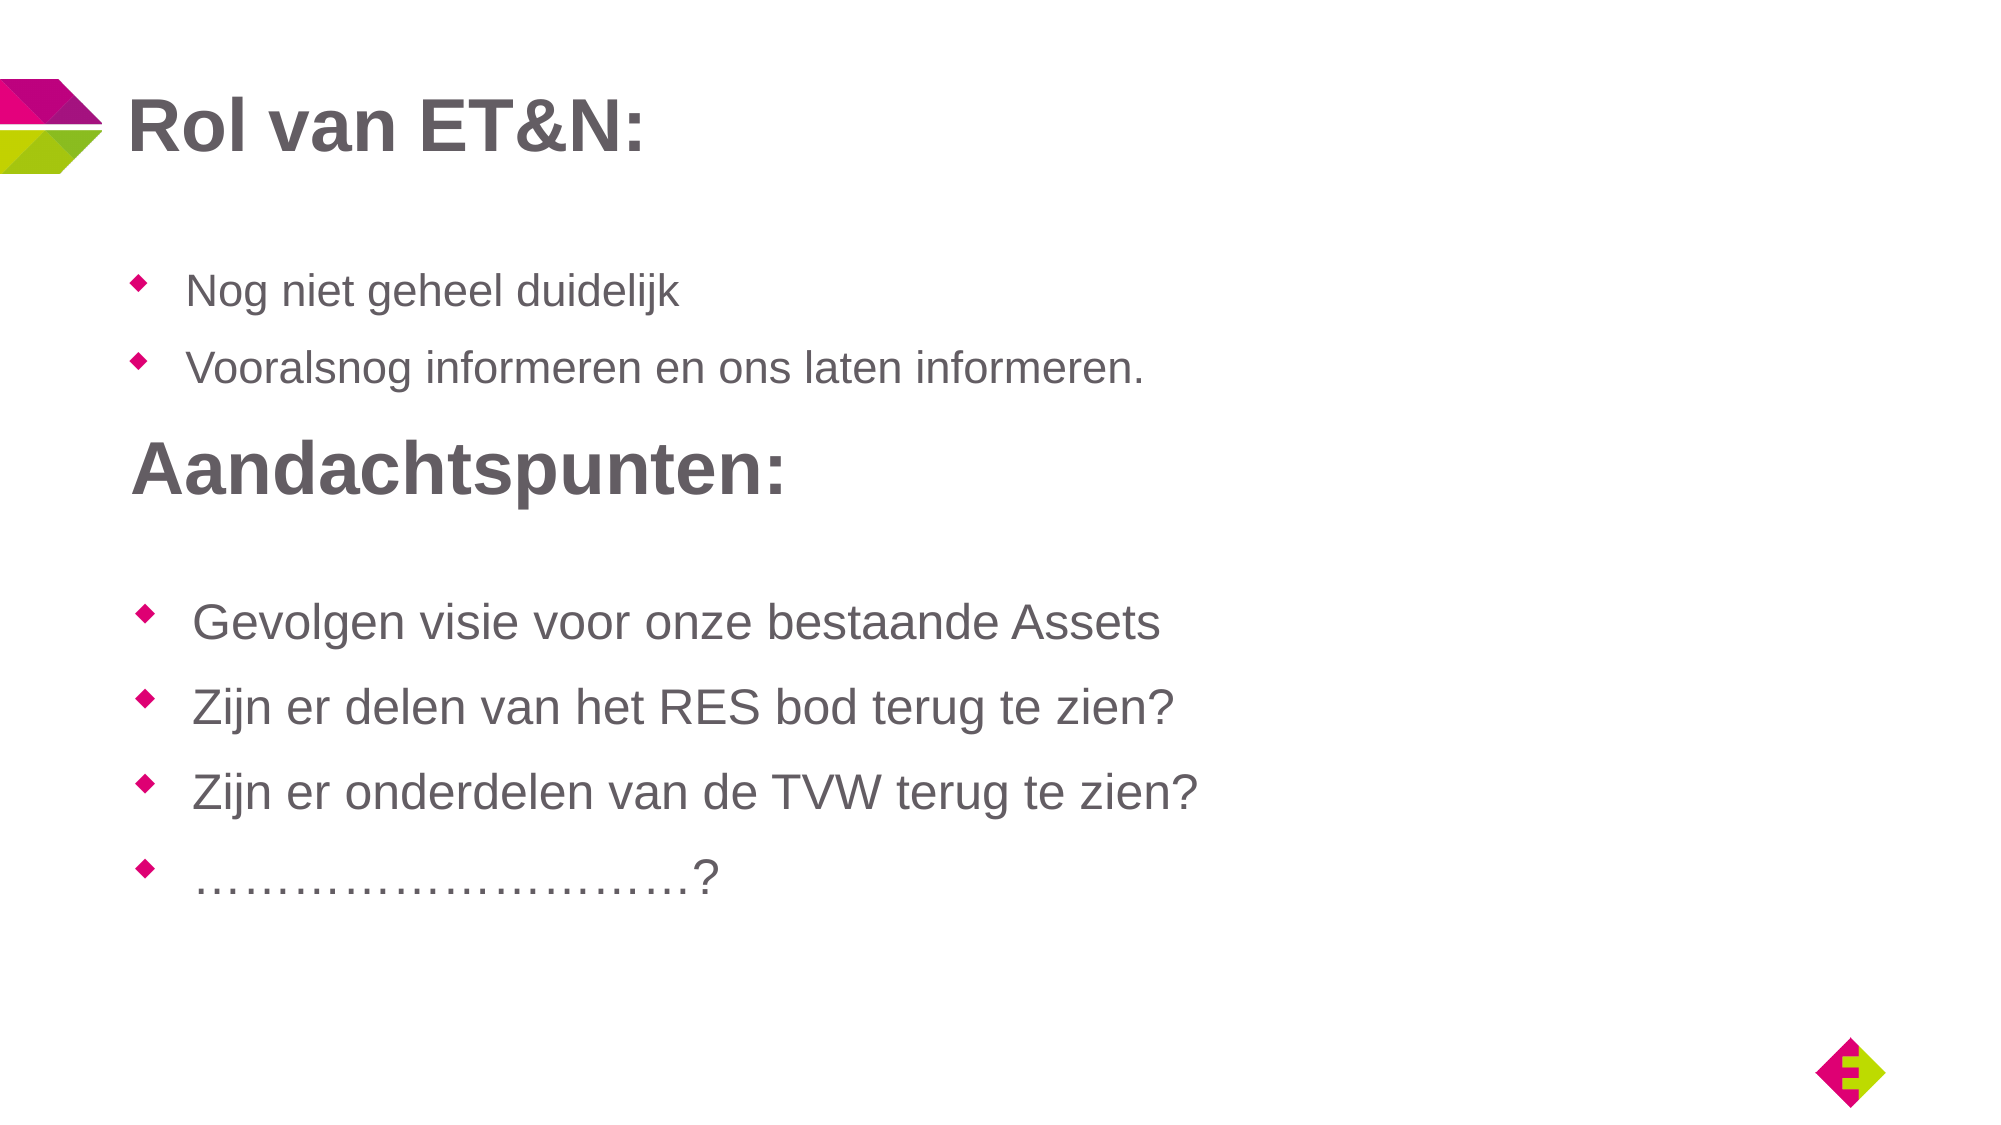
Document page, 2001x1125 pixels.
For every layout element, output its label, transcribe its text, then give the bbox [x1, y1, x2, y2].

list Nog niet geheel duidelijk Vooralsnog informeren en ons laten informeren. [112, 176, 1886, 402]
title Rol van ET&N: [112, 79, 1886, 176]
text_box Gevolgen visie voor onze bestaande Assets Zijn er delen van het RES bod terug te zien? Zijn er onderdelen van de TVW terug te zien? …………………………? [118, 582, 1215, 982]
picture [1815, 1037, 1886, 1108]
text_box Aandachtspunten: [115, 412, 804, 517]
